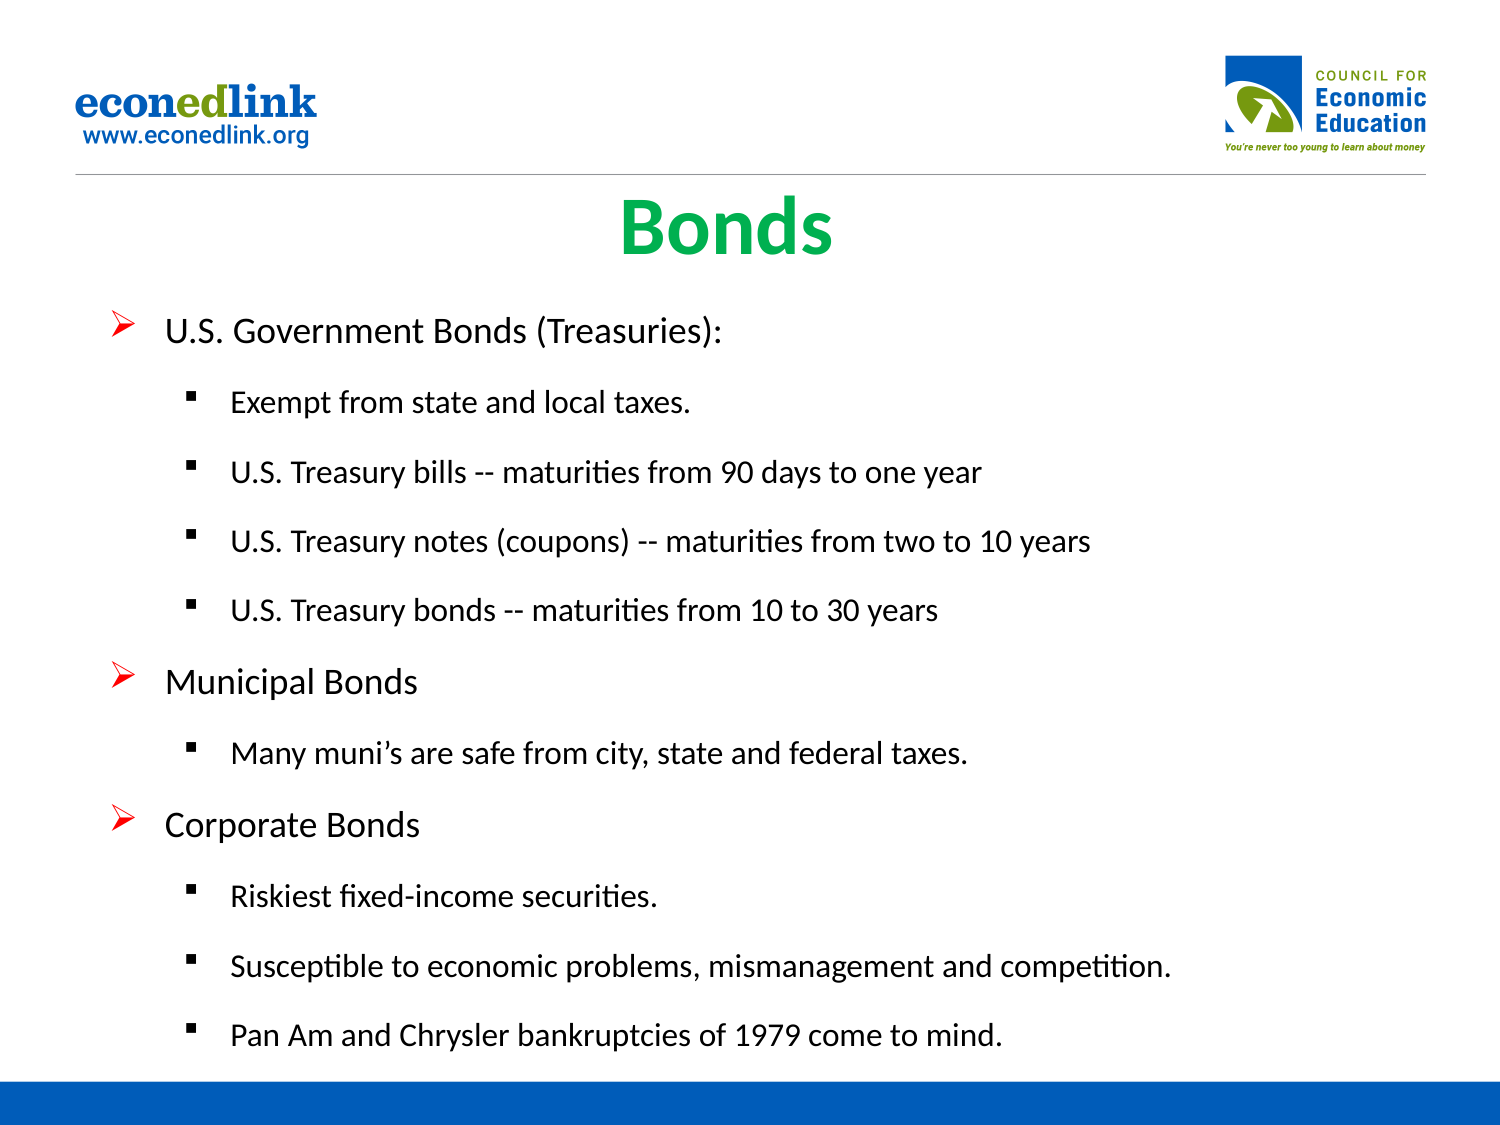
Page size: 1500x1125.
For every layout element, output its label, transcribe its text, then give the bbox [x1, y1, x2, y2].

title Bonds [51, 149, 1403, 275]
list U.S. Government Bonds (Treasuries): Exempt from state and local taxes. U.S. Treasury bills -- maturities from 90 days to one year U.S. Treasury notes (coupons) -- maturities from two to 10 years U.S. Treasury bonds -- maturities from 10 to 30 years Municipal Bonds Many muni’s are safe from city, state and federal taxes. Corporate Bonds Riskiest fixed-income securities. Susceptible to economic problems, mismanagement and competition. Pan Am and Chrysler bankruptcies of 1979 come to mind. [93, 307, 1444, 1077]
picture [0, 0, 1500, 1125]
